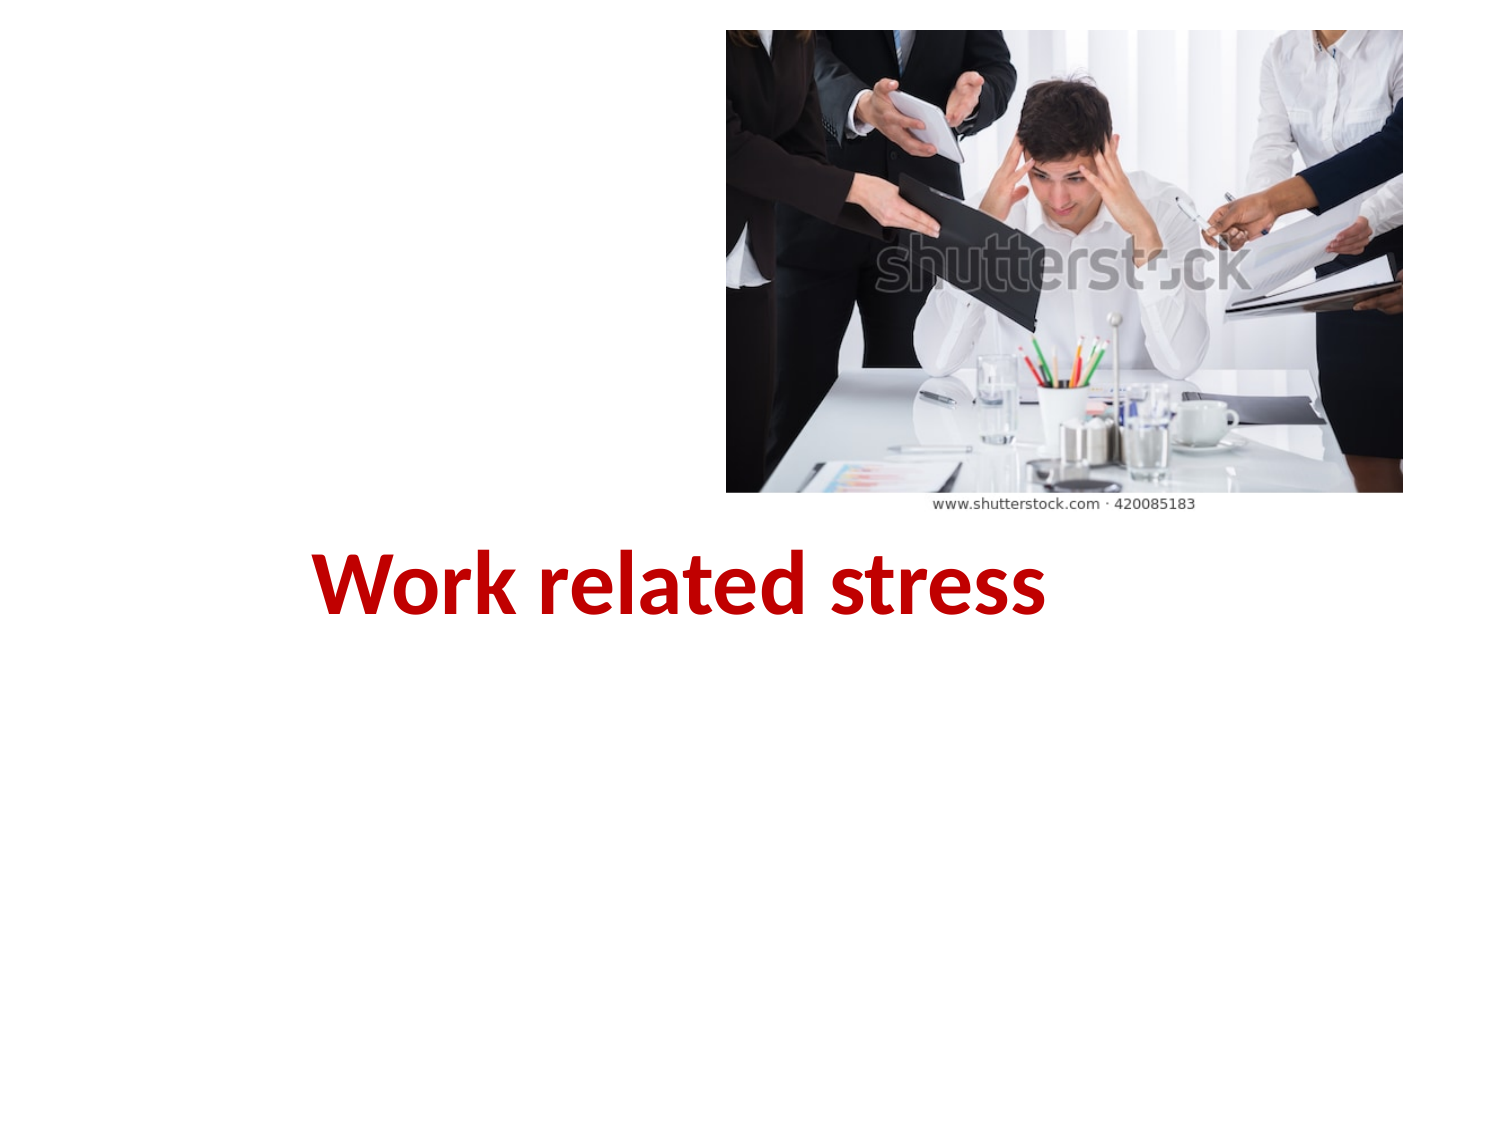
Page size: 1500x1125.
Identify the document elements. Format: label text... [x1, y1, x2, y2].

picture [726, 30, 1403, 516]
text_box Work related stress [289, 515, 1071, 640]
